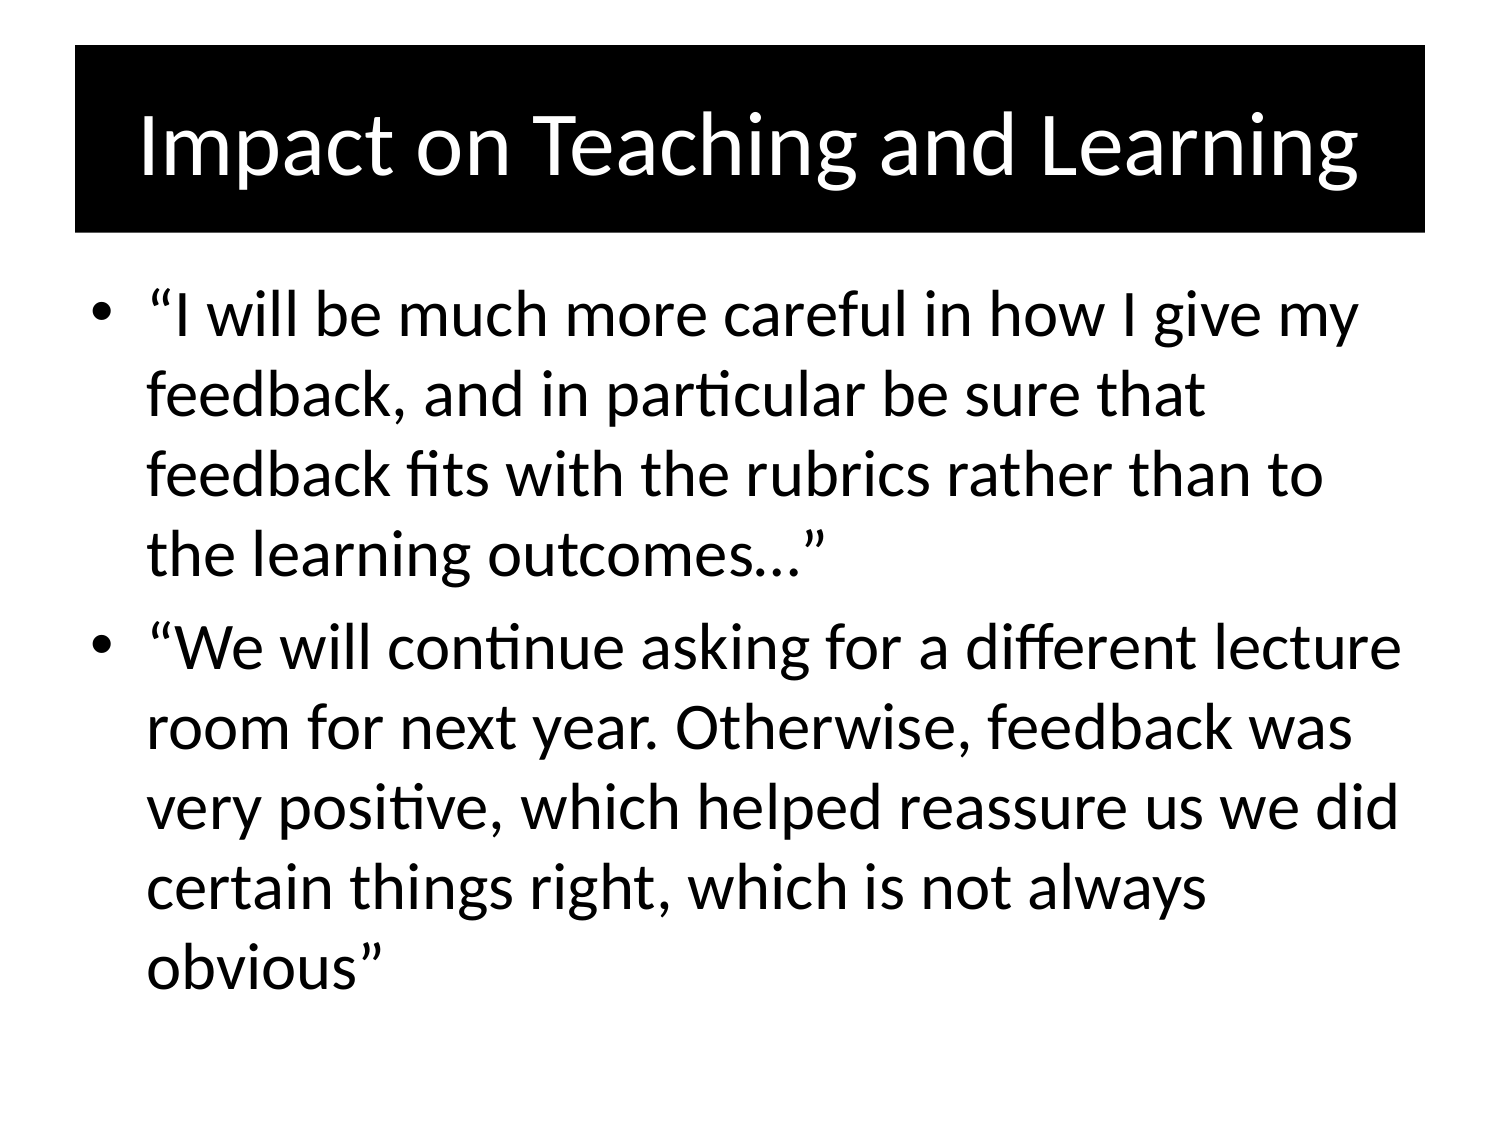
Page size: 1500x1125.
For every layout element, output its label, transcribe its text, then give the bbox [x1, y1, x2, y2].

list “I will be much more careful in how I give my feedback, and in particular be sure that feedback fits with the rubrics rather than to the learning outcomes…” “We will continue asking for a different lecture room for next year. Otherwise, feedback was very positive, which helped reassure us we did certain things right, which is not always obvious” [75, 262, 1425, 1011]
title Impact on Teaching and Learning [75, 45, 1425, 233]
